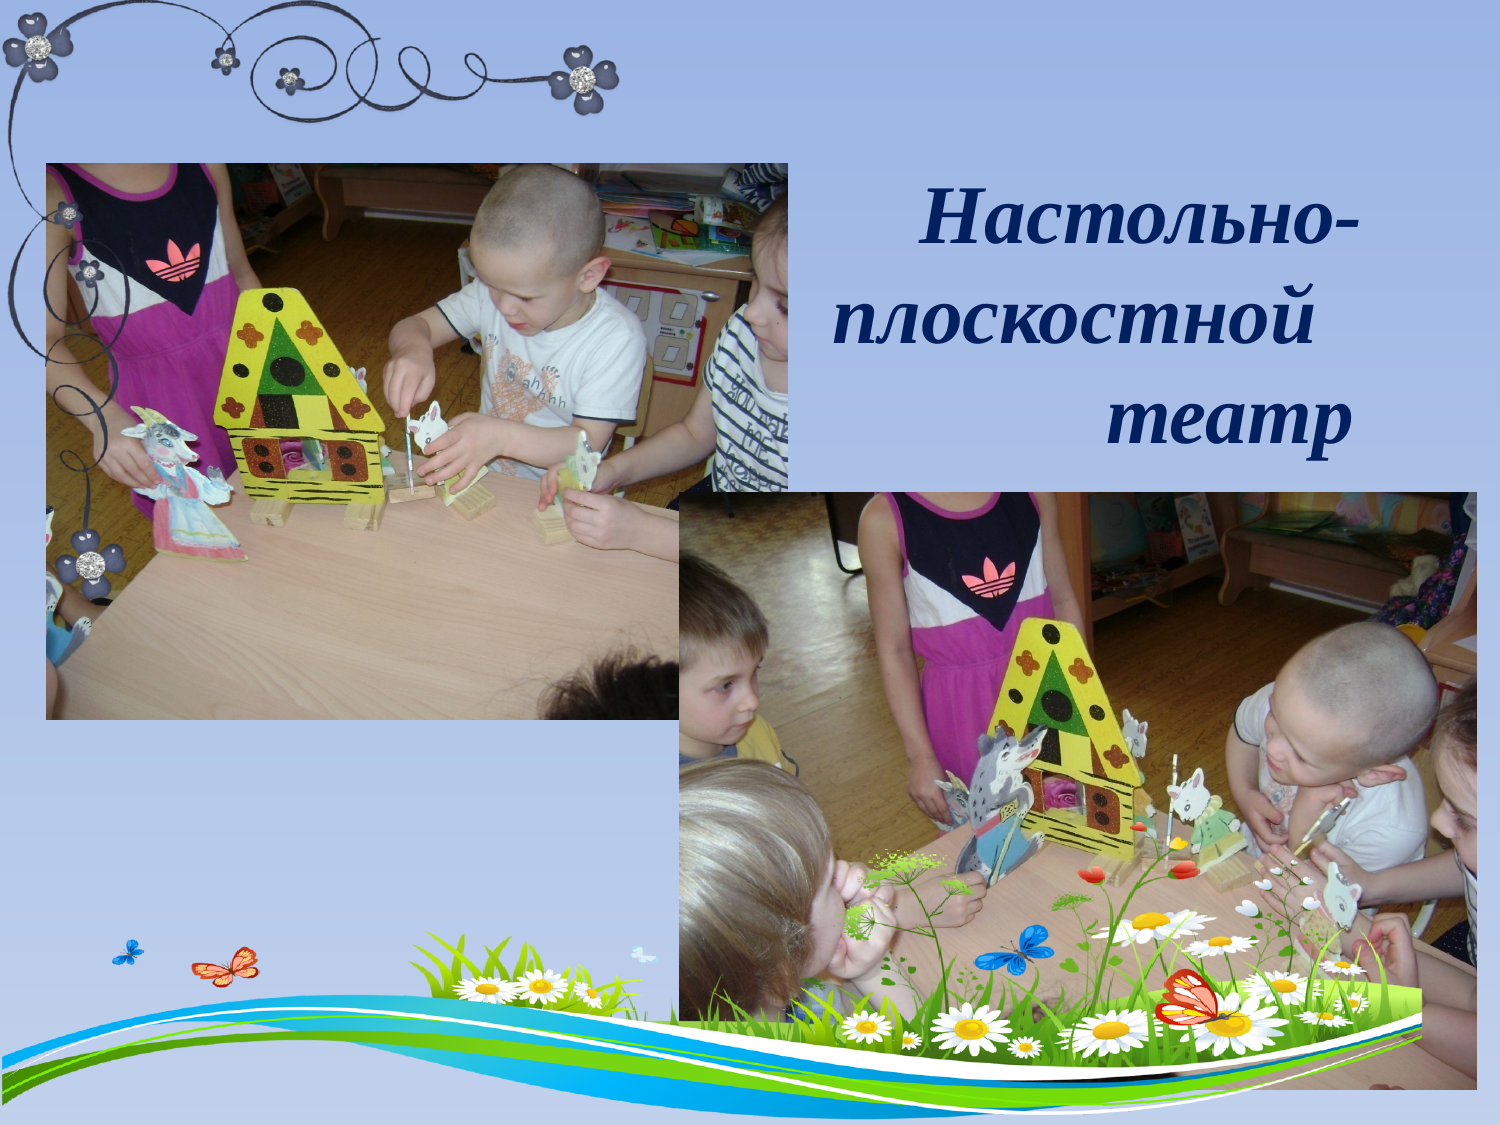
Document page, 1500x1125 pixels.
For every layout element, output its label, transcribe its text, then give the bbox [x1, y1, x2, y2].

text_box Настольно-плоскостной театр [808, 152, 1465, 468]
picture [0, 0, 1500, 1125]
